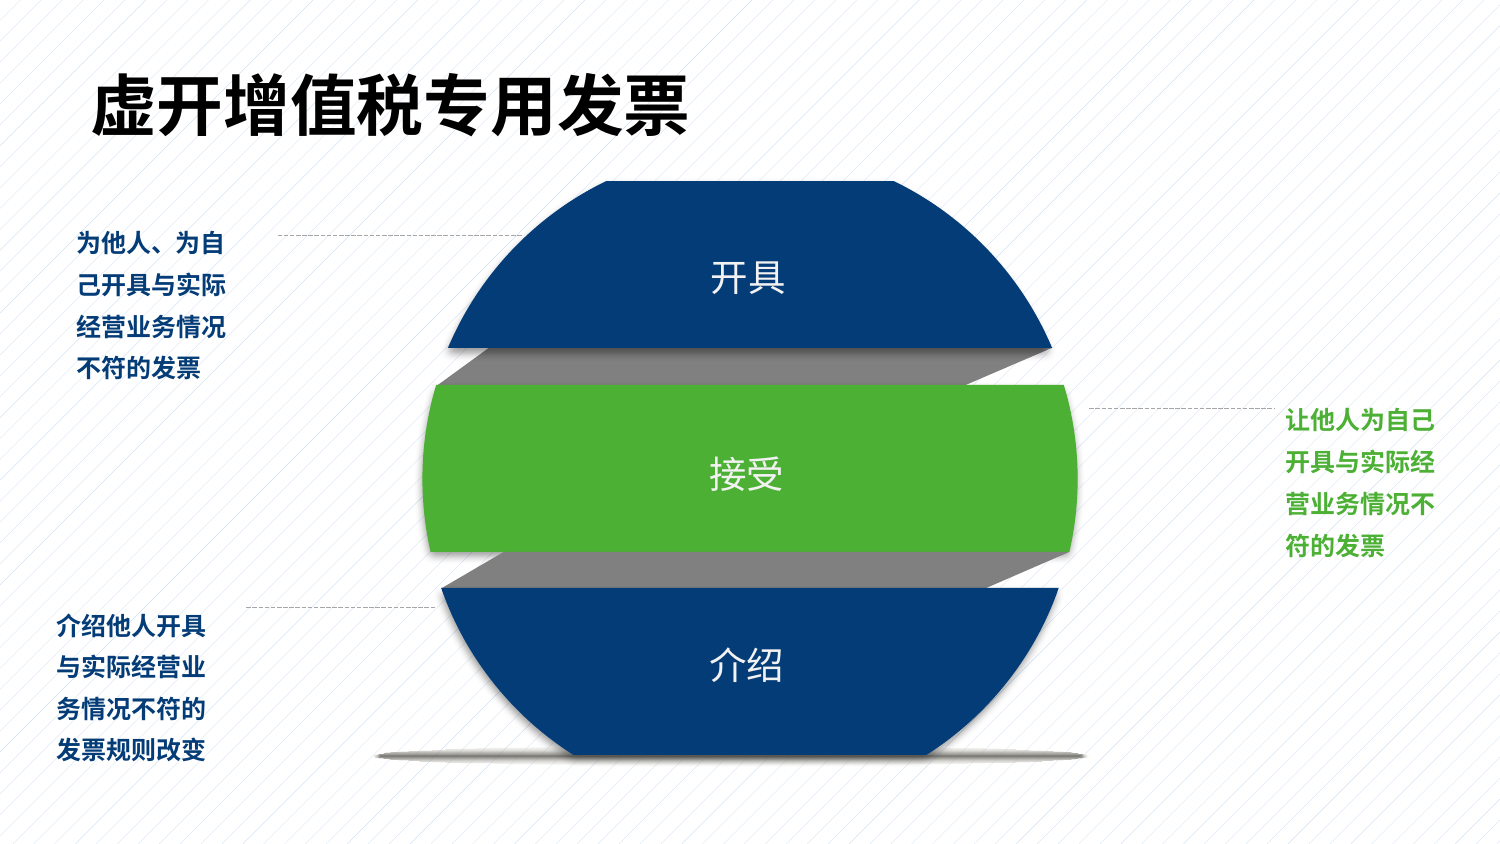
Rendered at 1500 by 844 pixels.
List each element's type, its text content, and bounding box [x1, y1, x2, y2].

title 虚开增值税专用发票 [74, 33, 1426, 175]
text_box [933, 748, 1090, 764]
text_box 介绍 [552, 634, 942, 695]
text_box [441, 587, 1059, 755]
text_box 介绍他人开具与实际经营业务情况不符的发票规则改变 [44, 592, 243, 771]
text_box [443, 551, 1070, 587]
text_box [371, 747, 569, 765]
text_box 让他人为自己开具与实际经营业务情况不符的发票 [1273, 387, 1459, 566]
text_box 接受 [478, 443, 1015, 504]
text_box 为他人、为自己开具与实际经营业务情况不符的发票 [64, 210, 243, 389]
text_box [439, 360, 1024, 384]
text_box 开具 [553, 246, 943, 307]
text_box [422, 384, 1078, 552]
text_box [447, 181, 1053, 348]
